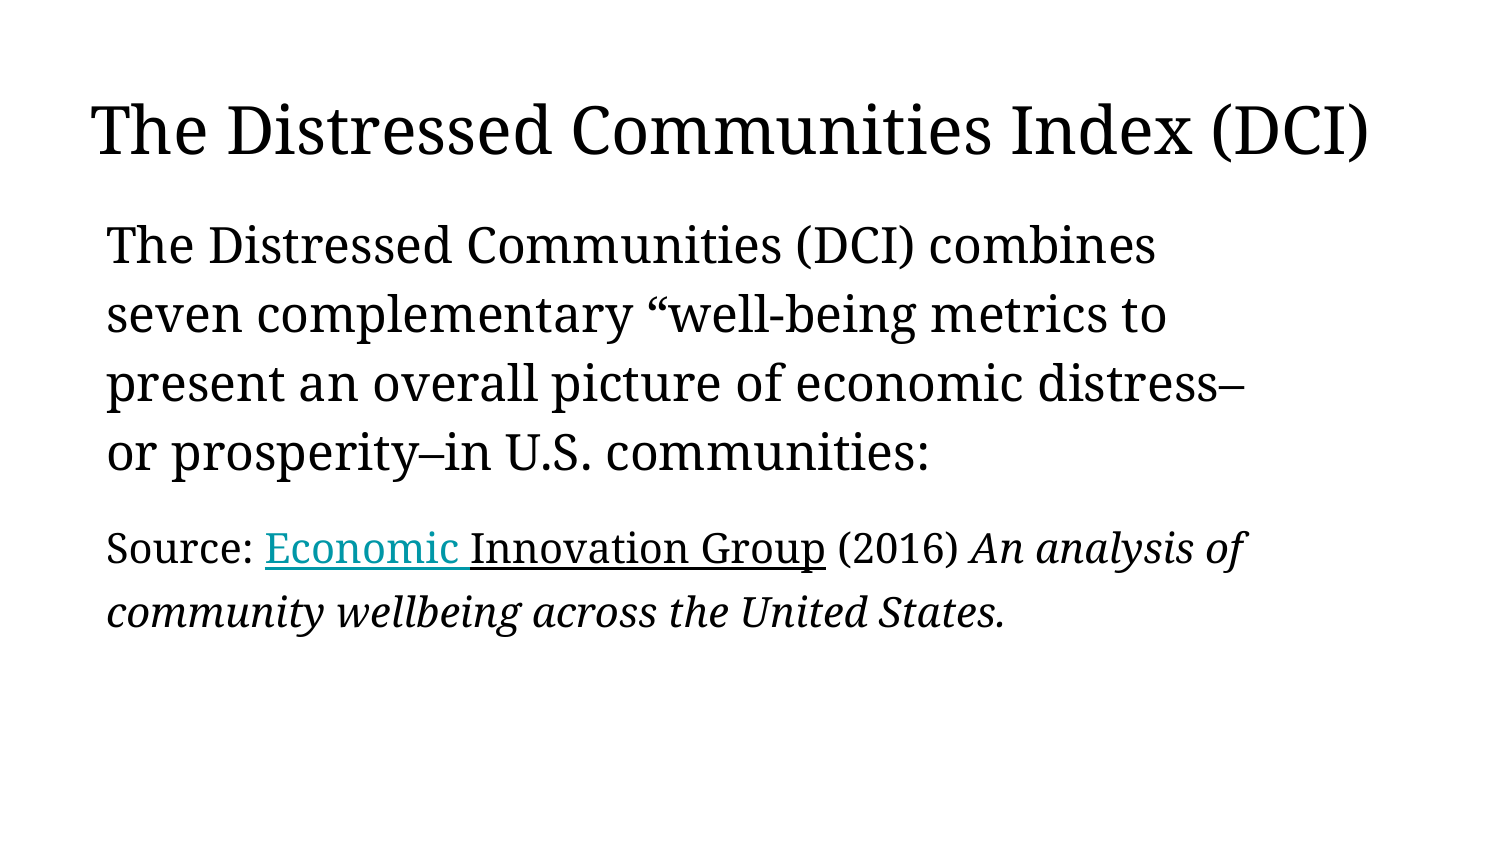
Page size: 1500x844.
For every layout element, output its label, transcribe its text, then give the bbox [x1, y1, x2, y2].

title The Distressed Communities Index (DCI) [75, 72, 1449, 167]
list The Distressed Communities (DCI) combines seven complementary “well-being metrics to present an overall picture of economic distress–or prosperity–in U.S. communities: Source: Economic Innovation Group (2016) An analysis of community wellbeing across the United States. [91, 189, 1293, 750]
